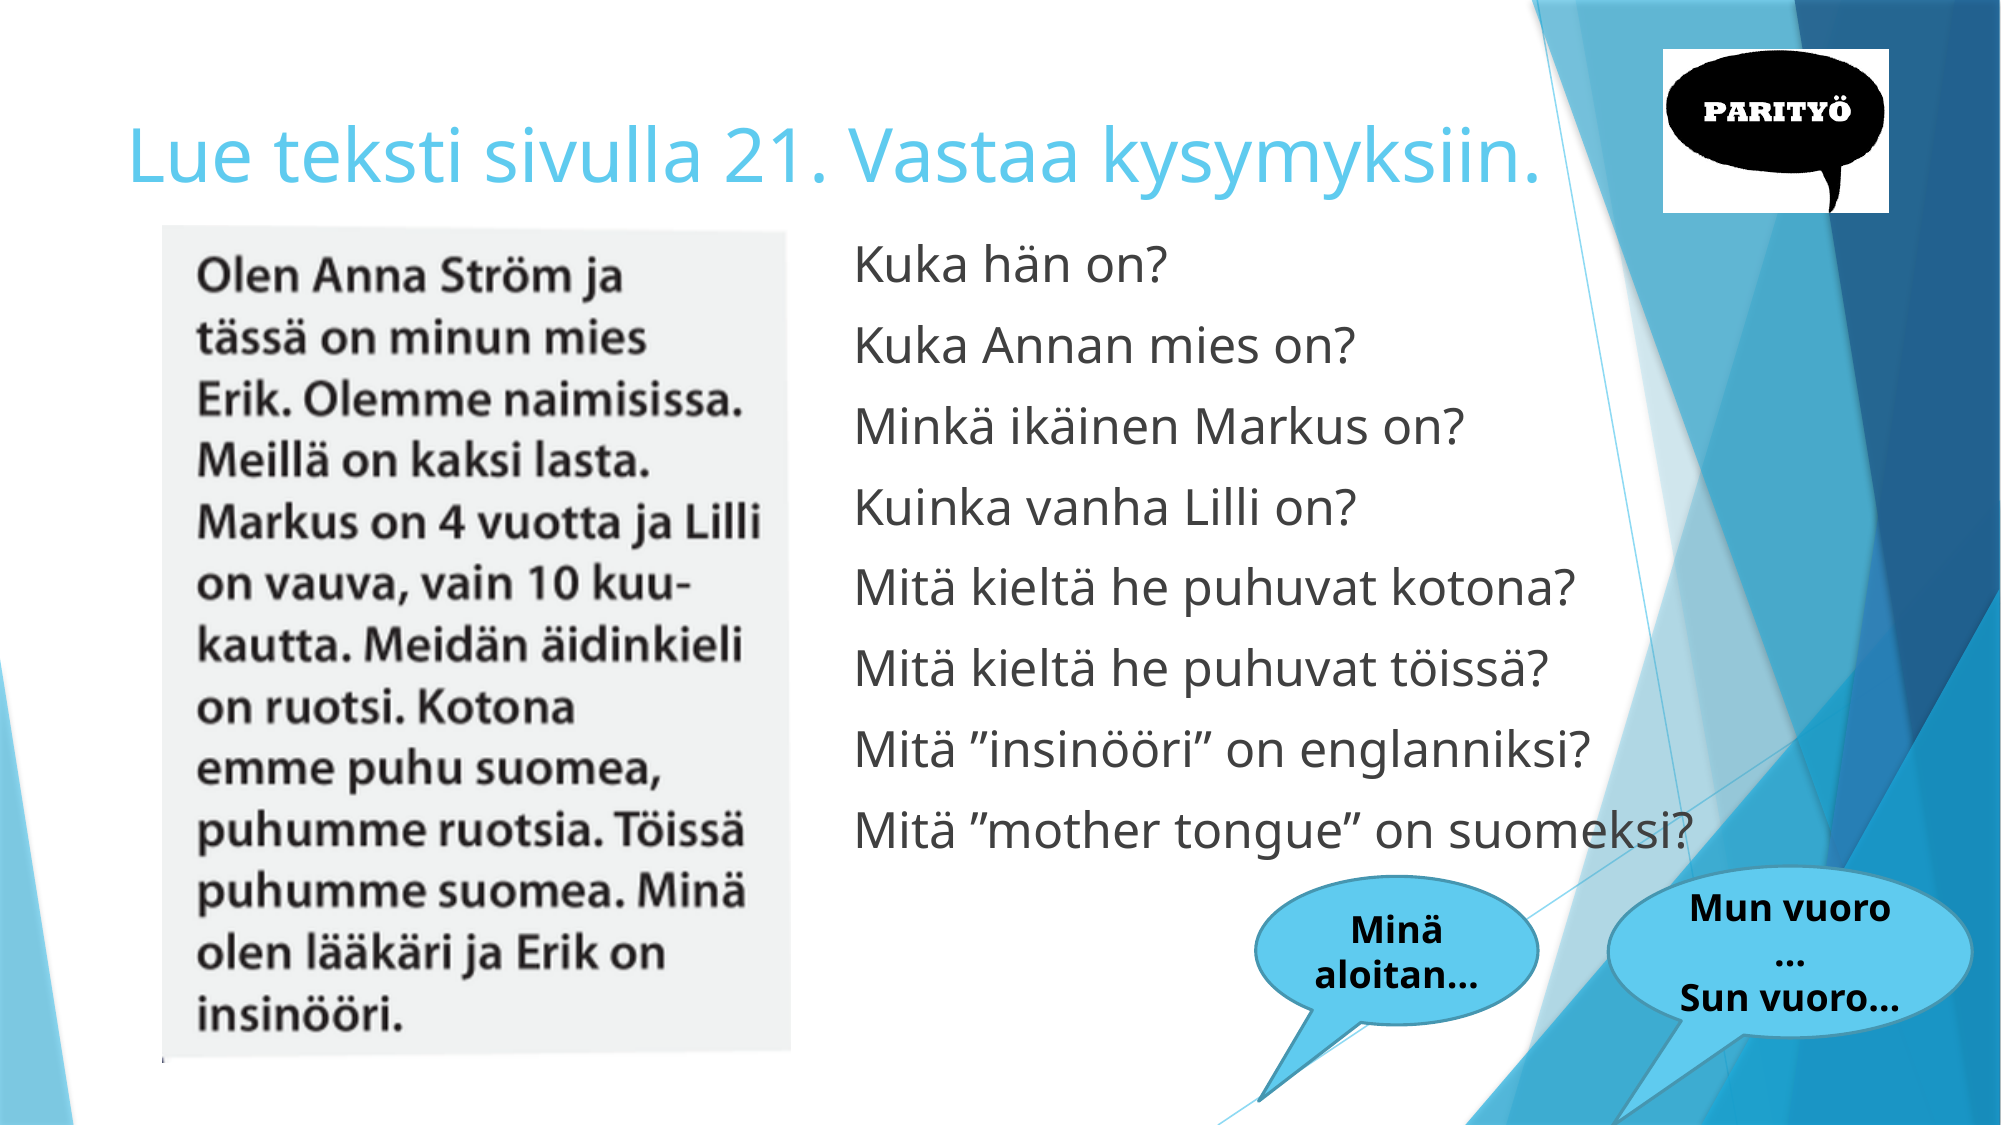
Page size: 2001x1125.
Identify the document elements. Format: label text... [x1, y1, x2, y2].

text_box Minä aloitan… [1254, 874, 1540, 1103]
title Lue teksti sivulla 21. Vastaa kysymyksiin. [111, 99, 1658, 213]
list Kuka hän on? Kuka Annan mies on? Minkä ikäinen Markus on? Kuinka vanha Lilli on? Mitä kieltä he puhuvat kotona? Mitä kieltä he puhuvat töissä? Mitä ”insinööri” on englanniksi? Mitä ”mother tongue” on suomeksi? [838, 224, 1956, 1063]
picture [161, 224, 791, 1063]
text_box Mun vuoro … Sun vuoro… [1606, 864, 1974, 1125]
picture [1663, 49, 1890, 214]
